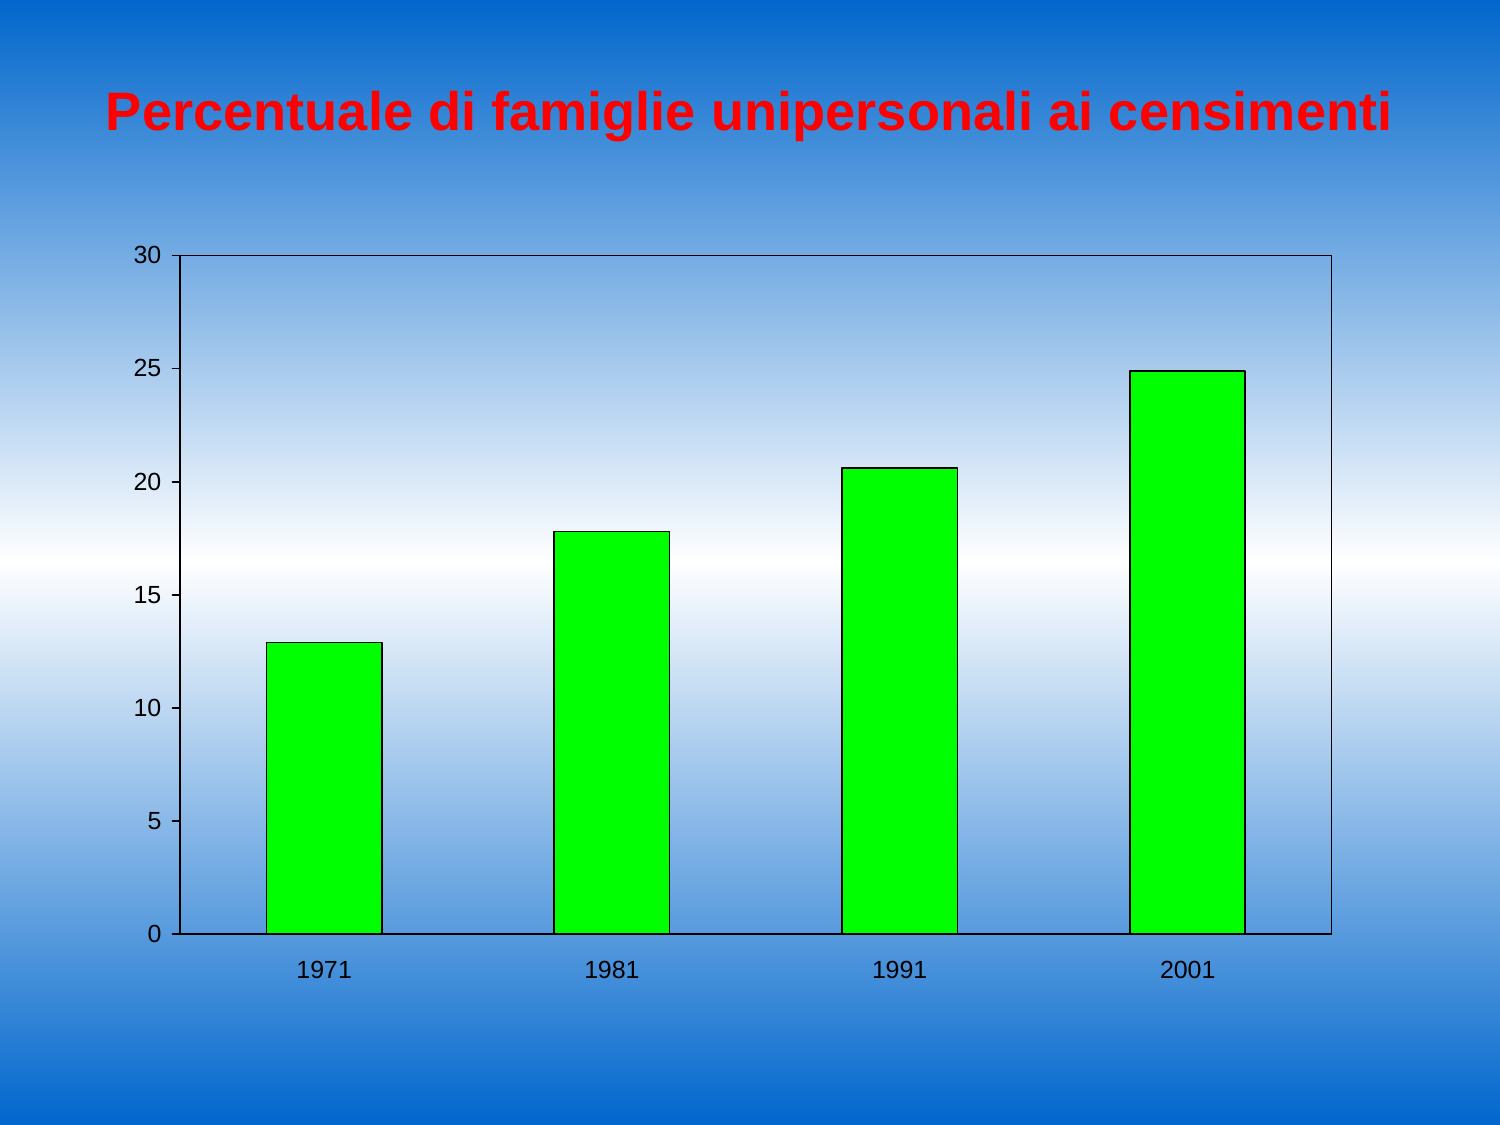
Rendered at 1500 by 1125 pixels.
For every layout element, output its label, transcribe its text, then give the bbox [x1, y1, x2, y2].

picture [88, 209, 1378, 1012]
title Percentuale di famiglie unipersonali ai censimenti [75, 45, 1425, 173]
